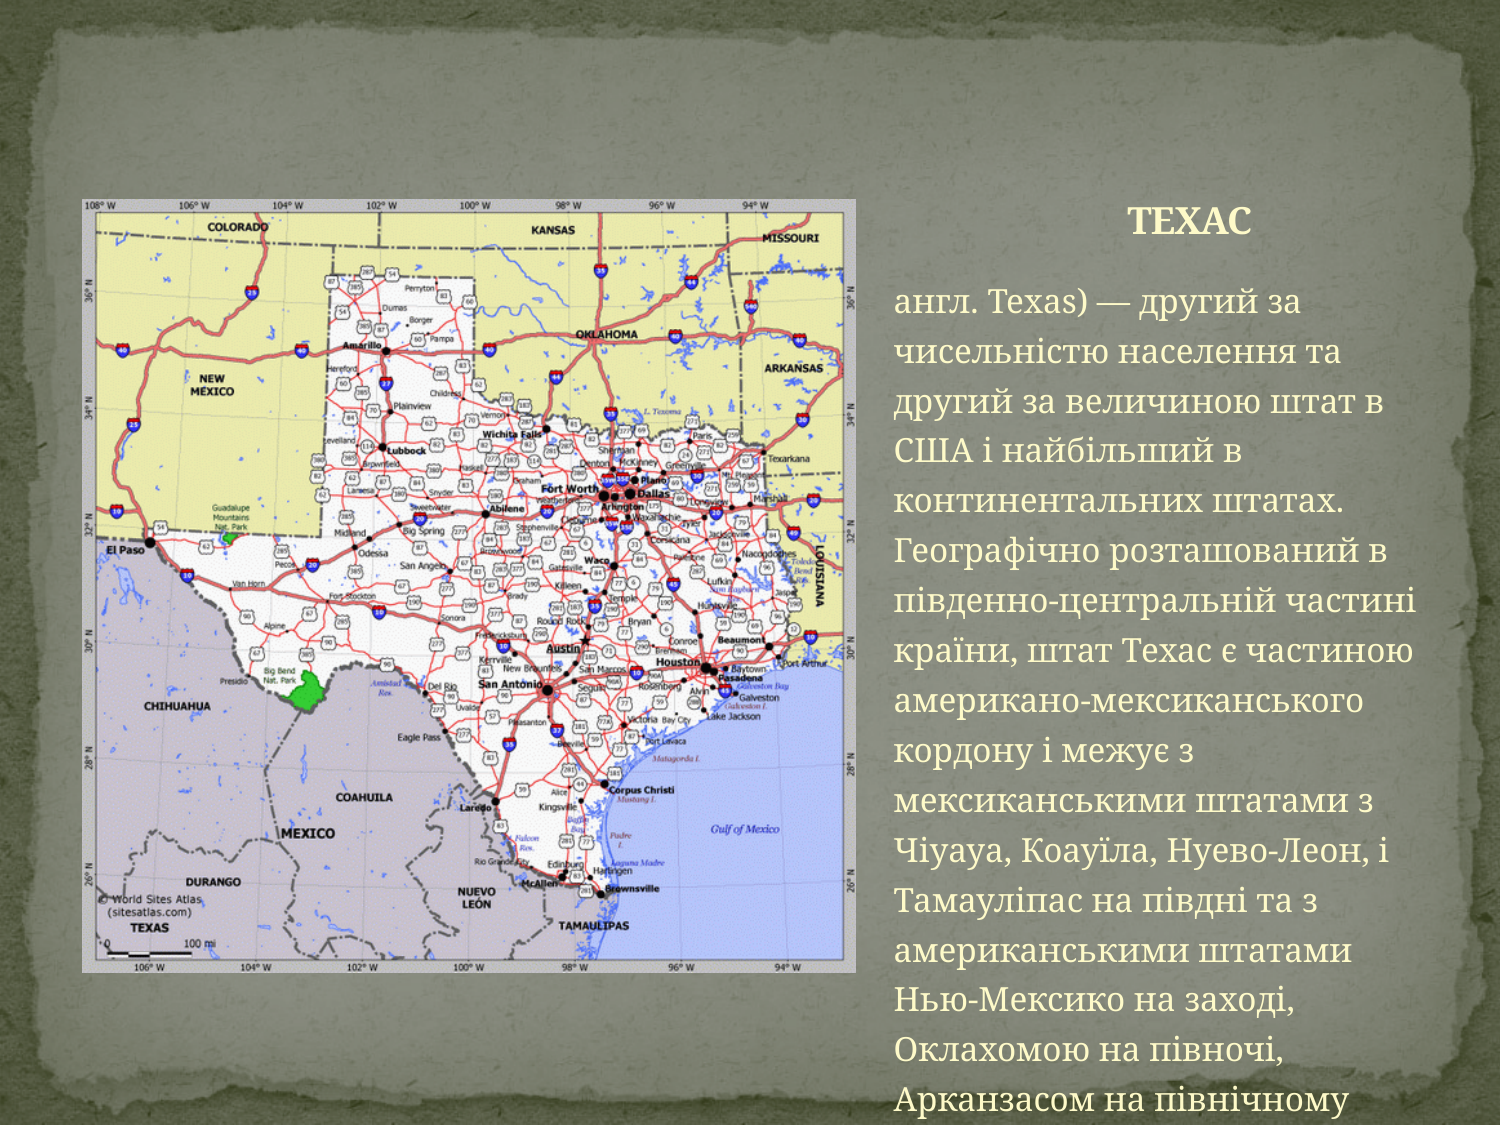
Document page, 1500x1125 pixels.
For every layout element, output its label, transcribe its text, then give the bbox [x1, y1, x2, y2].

list англ. Texas) — другий за чисельністю населення та другий за величиною штат в США і найбільший в континентальних штатах. Географічно розташований в південно-центральній частині країни, штат Техас є частиною американо-мексиканського кордону і межує з мексиканськими штатами з Чіуауа, Коауїла, Нуево-Леон, і Тамауліпас на півдні та з американськими штатами Нью-Мексико на заході, Оклахомою на півночі, Арканзасом на північному сході, і Луїзіаною на сході. [878, 262, 1454, 1067]
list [84, 202, 854, 971]
title ТЕХАС [1112, 74, 1438, 250]
